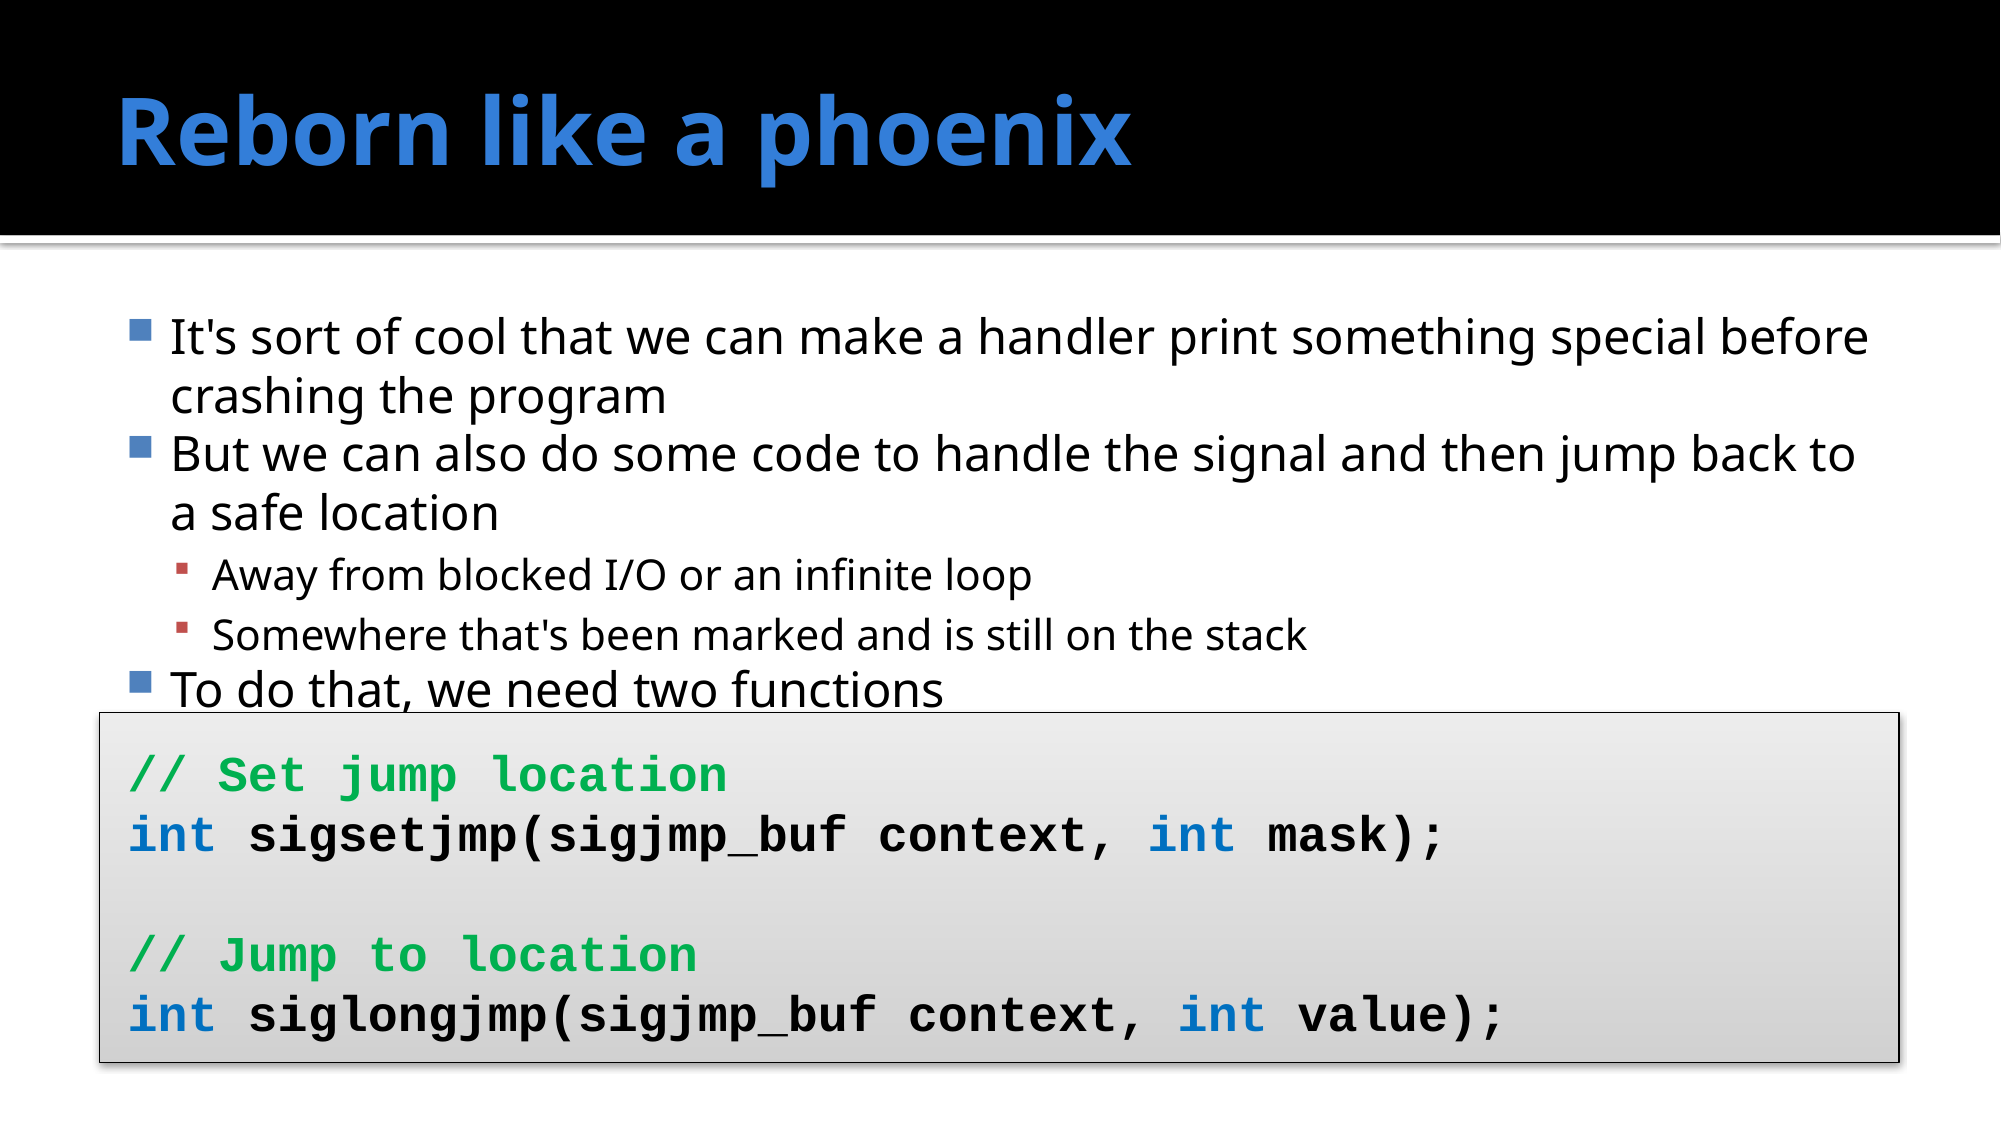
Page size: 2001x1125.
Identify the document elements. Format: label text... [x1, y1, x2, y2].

title Reborn like a phoenix [99, 25, 1900, 231]
text_box // Set jump location int sigsetjmp(sigjmp_buf context, int mask); // Jump to location int siglongjmp(sigjmp_buf context, int value); [99, 712, 1900, 1063]
list It's sort of cool that we can make a handler print something special before crashing the program But we can also do some code to handle the signal and then jump back to a safe location Away from blocked I/O or an infinite loop Somewhere that's been marked and is still on the stack To do that, we need two functions [99, 291, 1900, 712]
